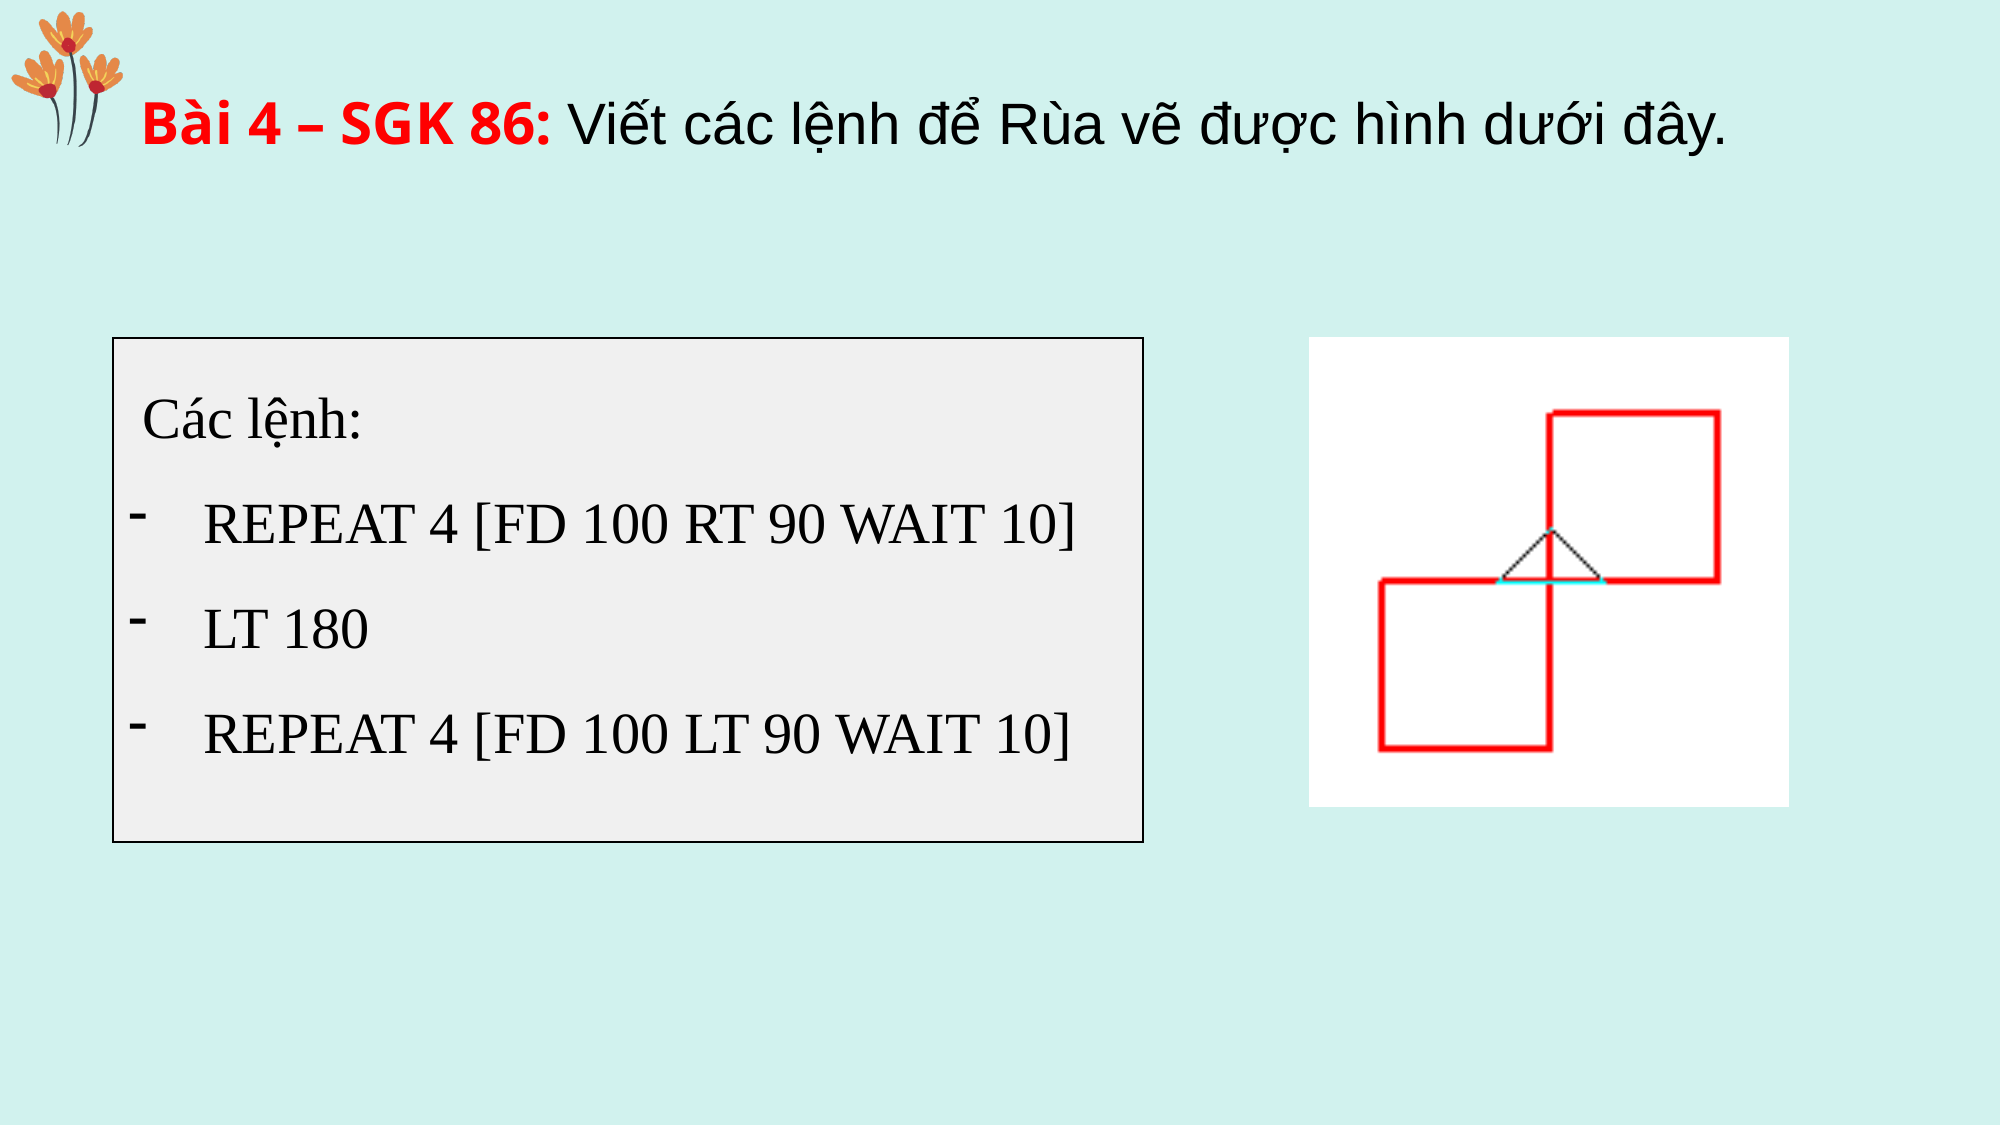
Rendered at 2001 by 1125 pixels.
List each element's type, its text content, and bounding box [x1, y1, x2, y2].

text_box Các lệnh: REPEAT 4 [FD 100 RT 90 WAIT 10] LT 180 REPEAT 4 [FD 100 LT 90 WAIT 10] [112, 337, 1144, 843]
picture [1309, 337, 1789, 807]
text_box Bài 4 – SGK 86: Viết các lệnh để Rùa vẽ được hình dưới đây. [125, 78, 1891, 214]
picture [11, 11, 123, 147]
